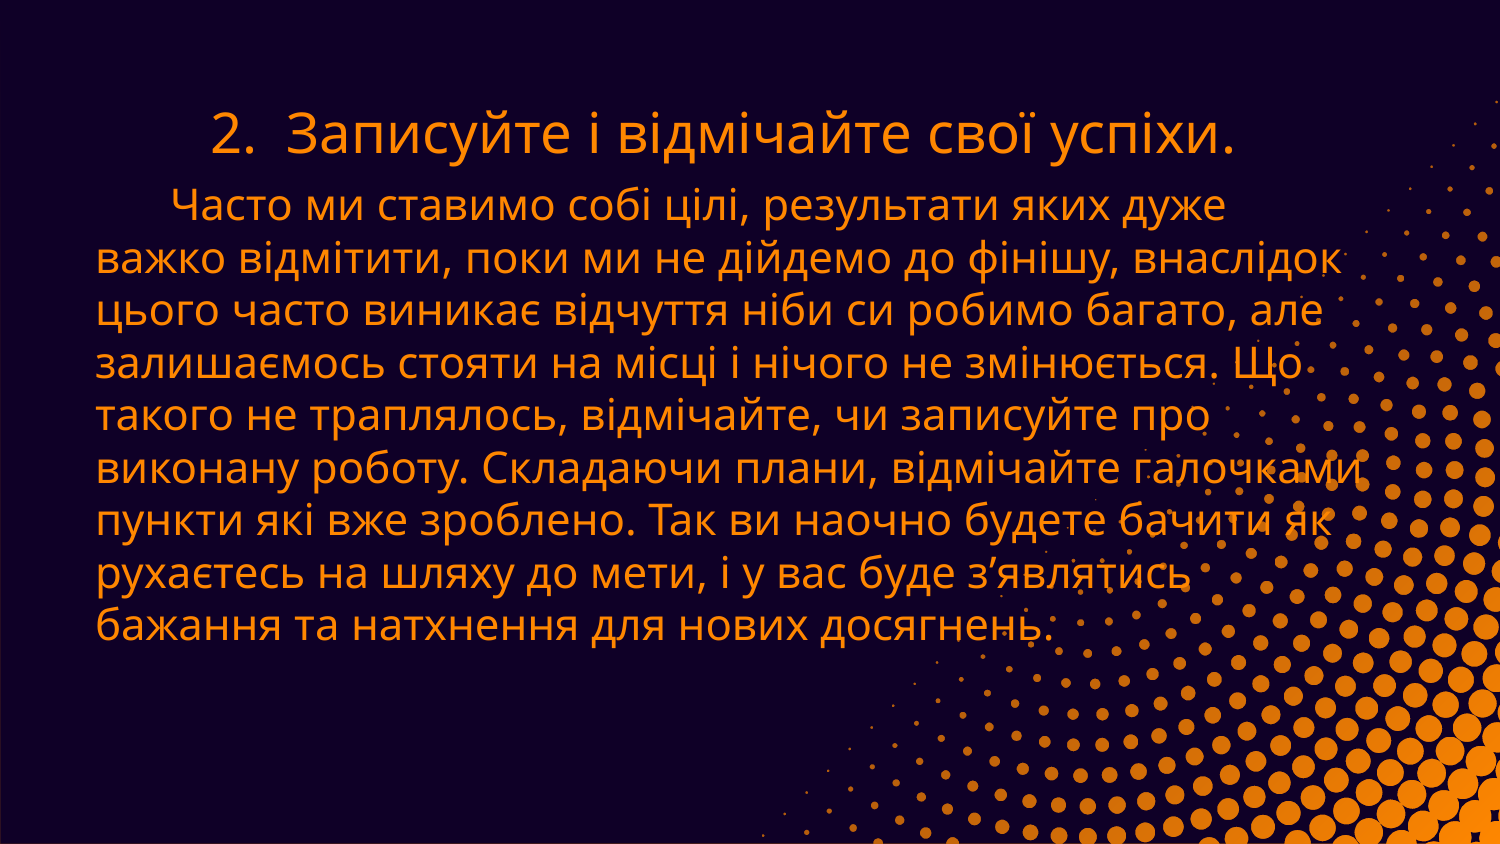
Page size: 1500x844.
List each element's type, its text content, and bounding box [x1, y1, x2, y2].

list 2. Записуйте і відмічайте свої успіхи. Часто ми ставимо собі цілі, результати яких дуже важко відмітити, поки ми не дійдемо до фінішу, внаслідок цього часто виникає відчуття ніби си робимо багато, але залишаємось стояти на місці і нічого не змінюється. Що такого не траплялось, відмічайте, чи записуйте про виконану роботу. Складаючи плани, відмічайте галочками пункти які вже зроблено. Так ви наочно будете бачити як рухаєтесь на шляху до мети, і у вас буде з’являтись бажання та натхнення для нових досягнень. [94, 97, 1364, 747]
